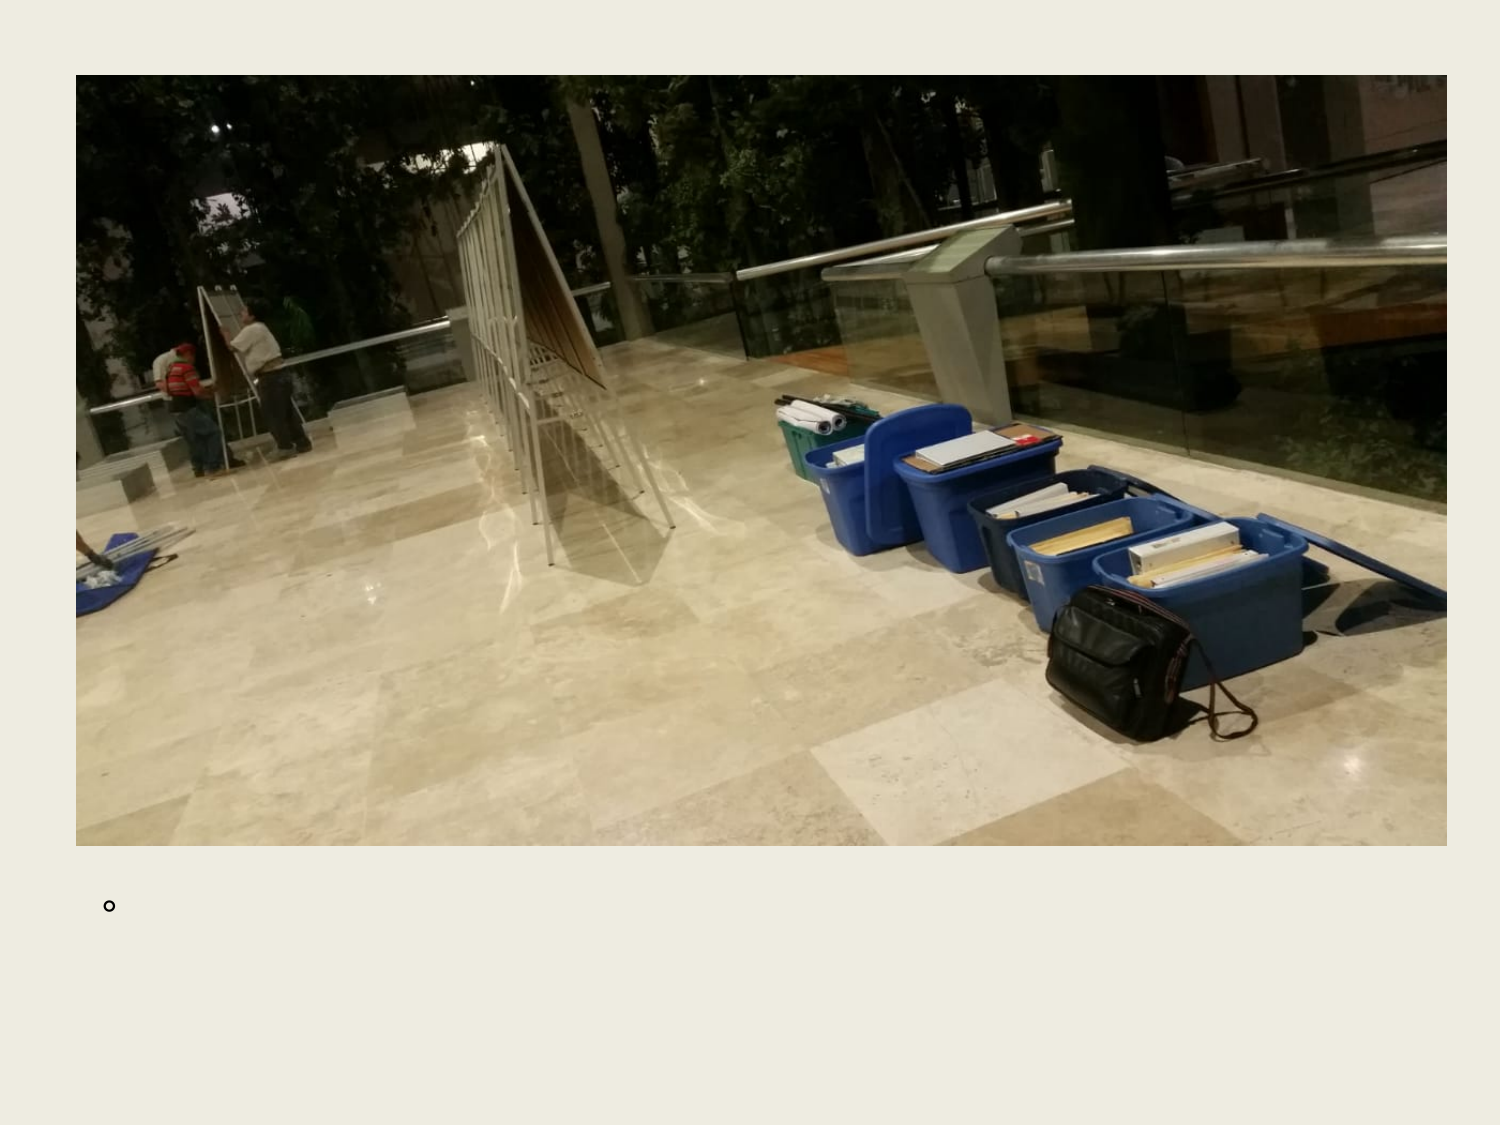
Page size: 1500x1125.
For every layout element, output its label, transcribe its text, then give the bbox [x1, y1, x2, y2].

text_box ° [88, 881, 1412, 942]
picture [76, 74, 1448, 847]
